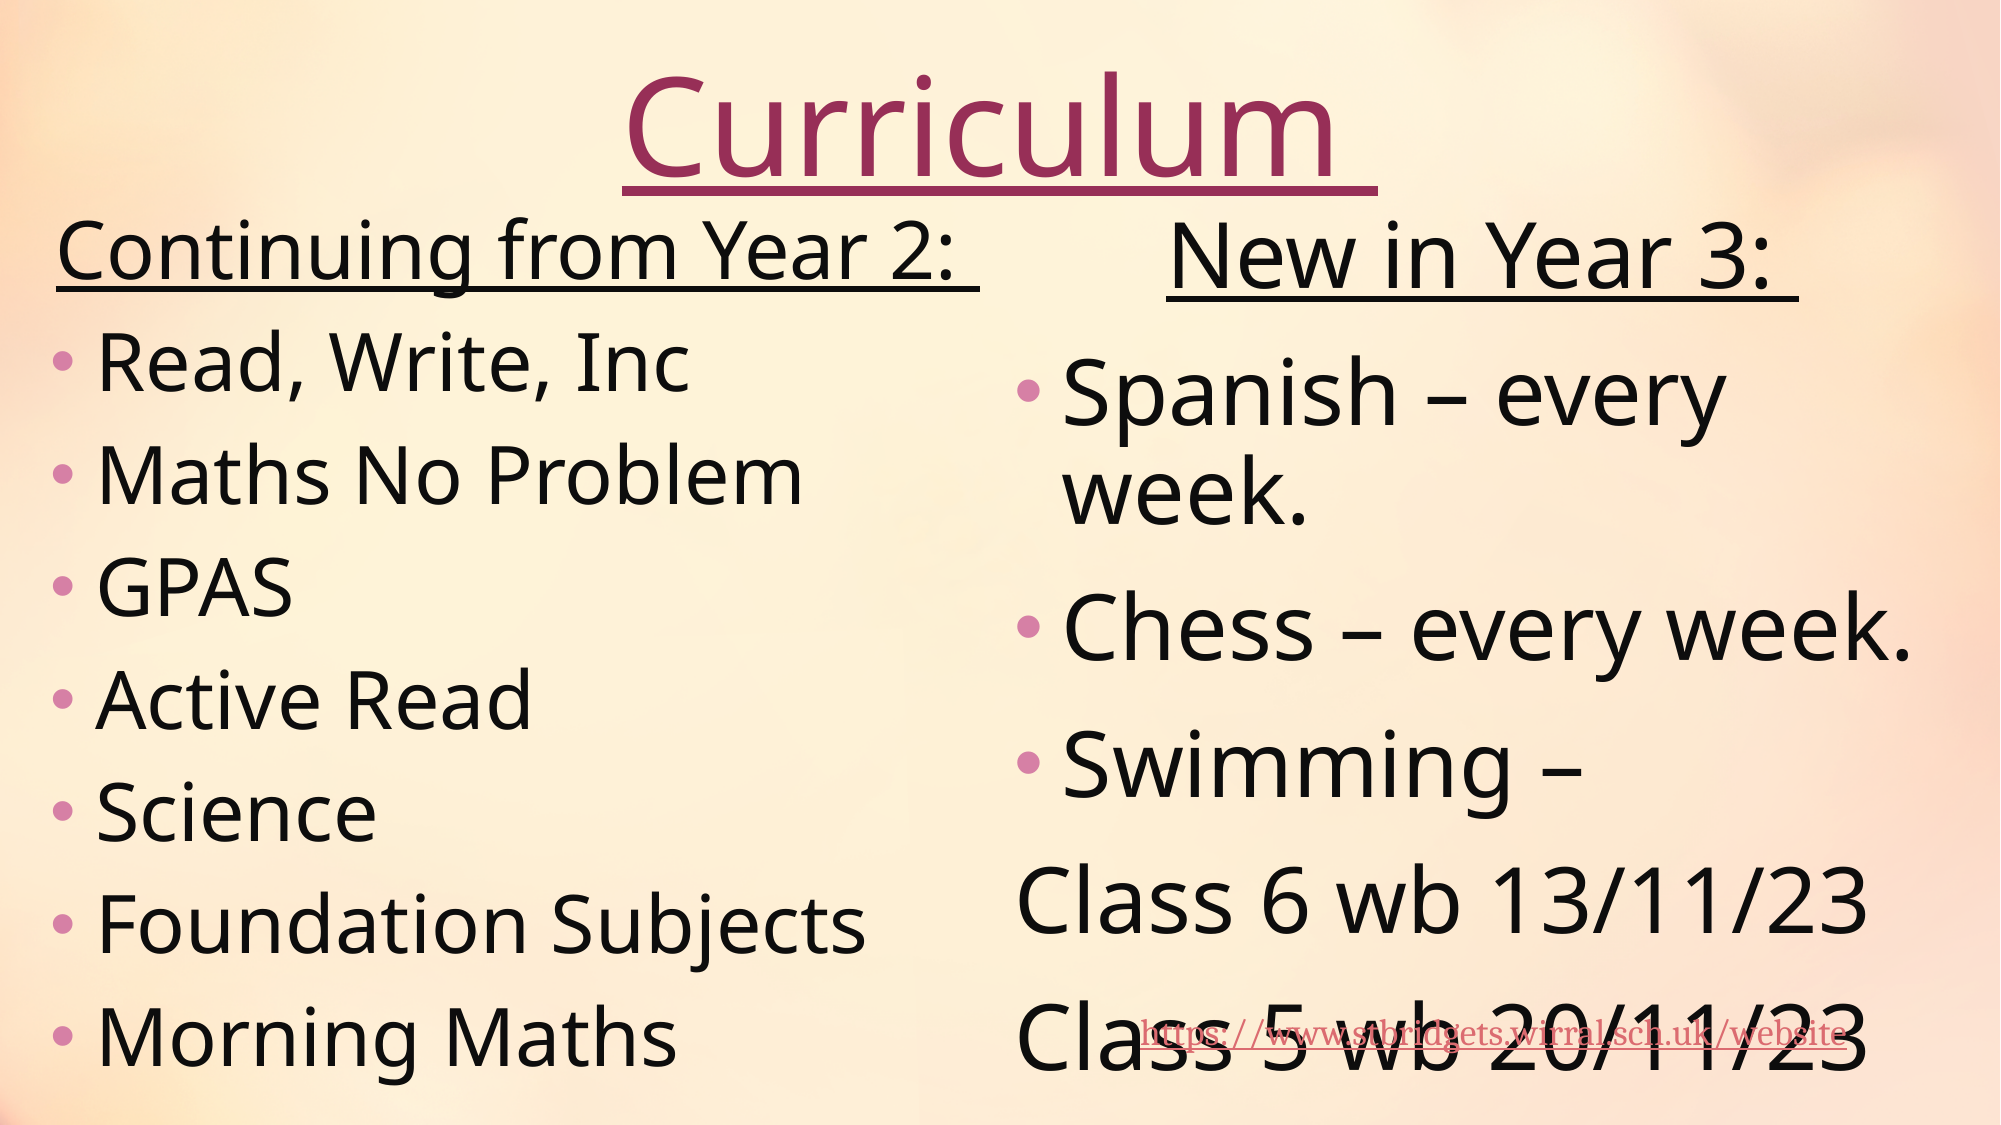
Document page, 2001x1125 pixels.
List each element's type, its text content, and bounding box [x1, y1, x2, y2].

title Curriculum [174, 18, 1825, 202]
text_box New in Year 3: Spanish – every week. Chess – every week. Swimming – Class 6 wb 13/11/23 Class 5 wb 20/11/23 [999, 201, 1965, 1107]
list Continuing from Year 2: Read, Write, Inc Maths No Problem GPAS Active Read Science Foundation Subjects Morning Maths [35, 202, 999, 1107]
text_box https://www.stbridgets.wirral.sch.uk/website [1125, 1000, 1863, 1106]
picture [0, 0, 2001, 1125]
